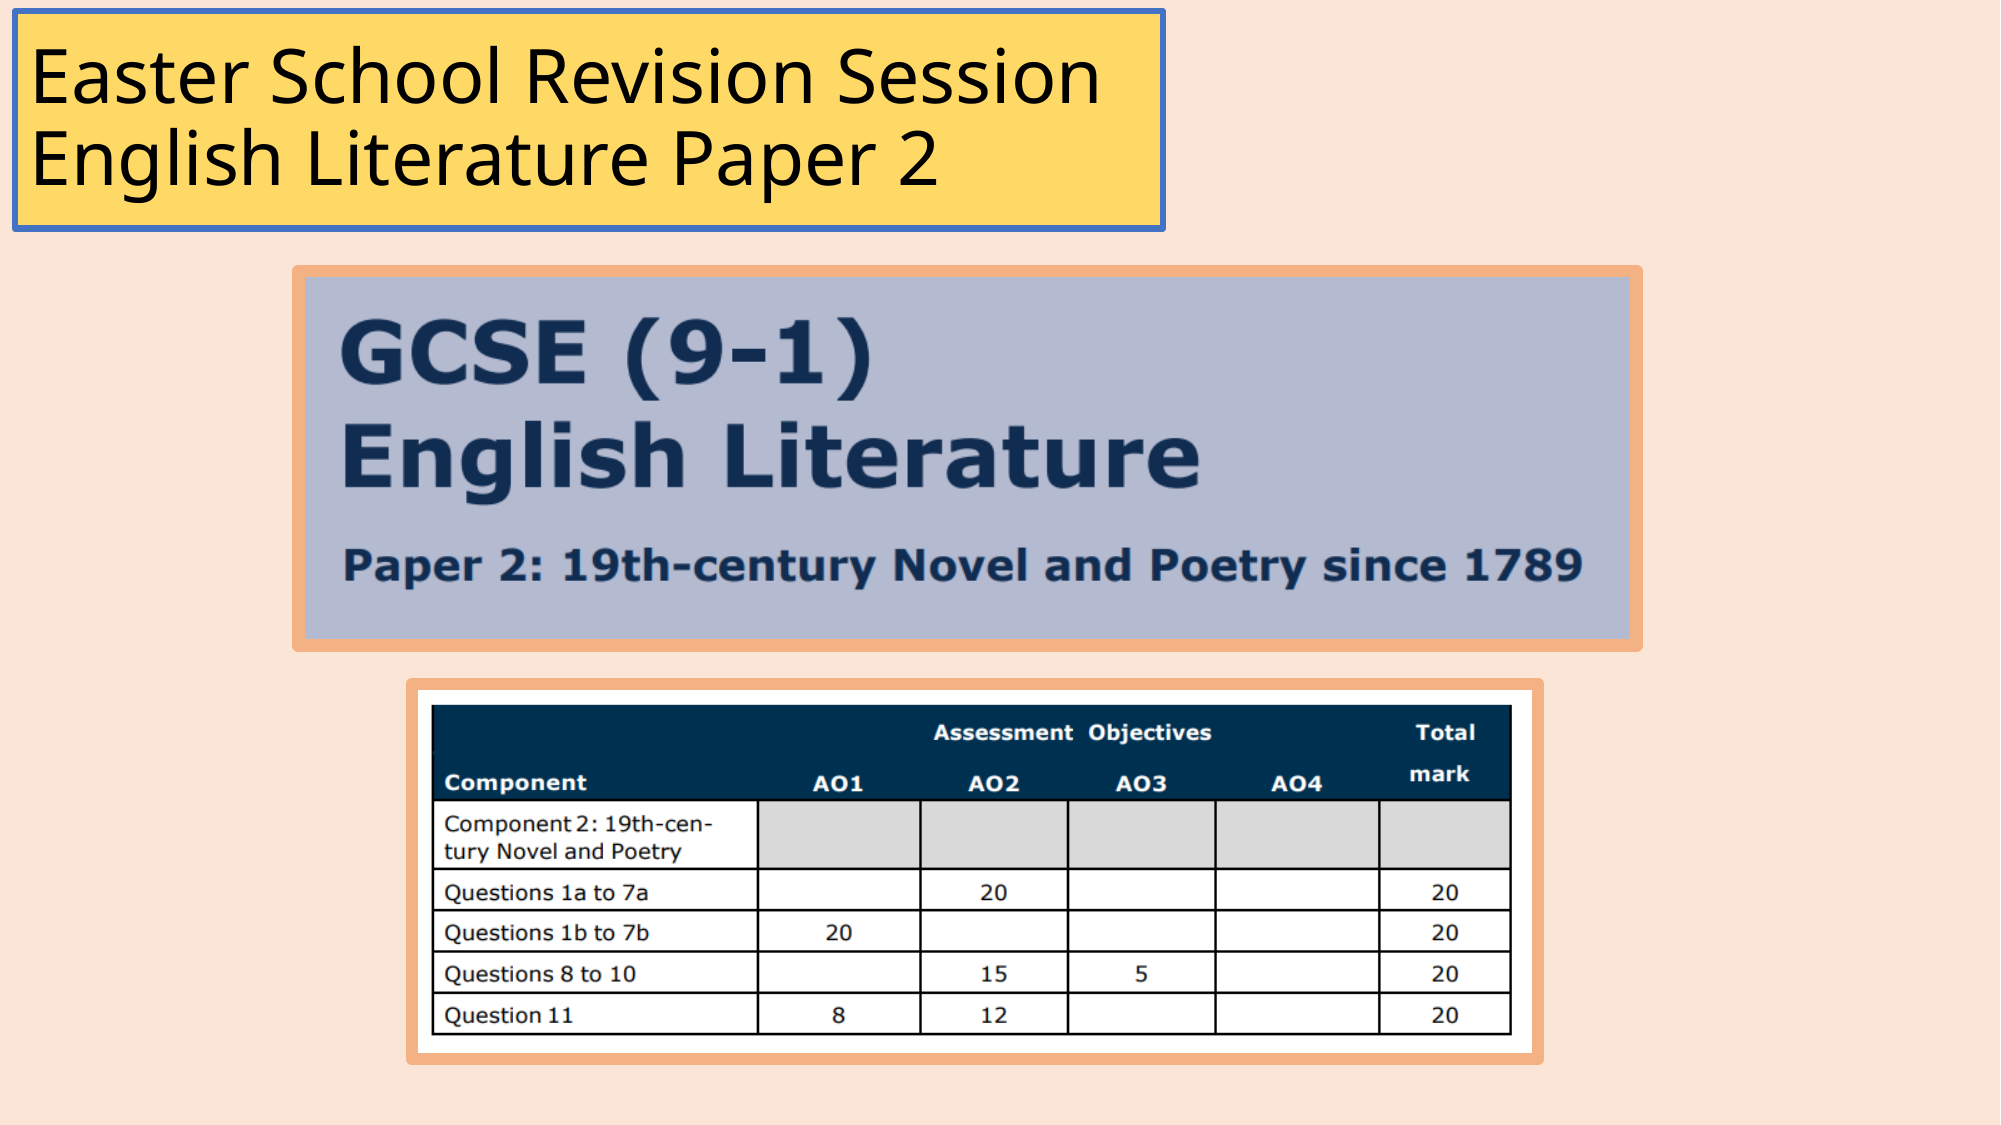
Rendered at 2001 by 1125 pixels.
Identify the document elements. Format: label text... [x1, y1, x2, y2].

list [304, 277, 1631, 640]
title Easter School Revision Session English Literature Paper 2 [14, 11, 1163, 229]
picture [418, 690, 1532, 1053]
